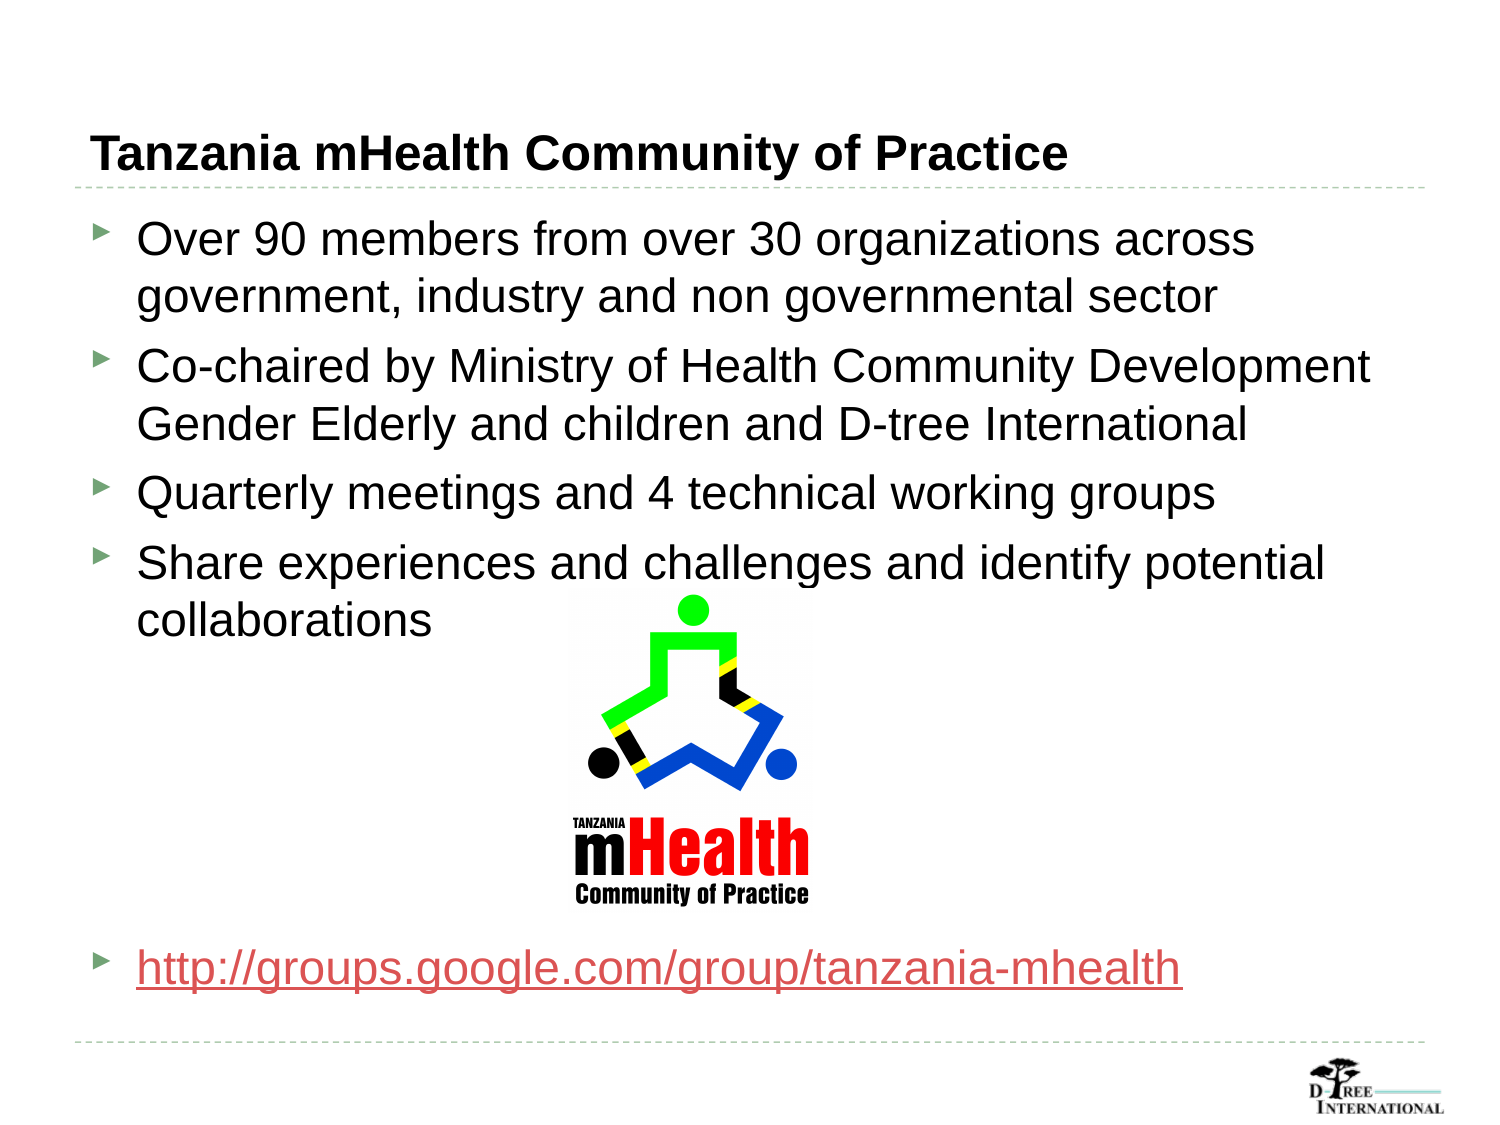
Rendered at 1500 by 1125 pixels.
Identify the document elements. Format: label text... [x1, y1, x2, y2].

title Tanzania mHealth Community of Practice [75, 24, 1425, 188]
list Over 90 members from over 30 organizations across government, industry and non governmental sector Co-chaired by Ministry of Health Community Development Gender Elderly and children and D-tree International Quarterly meetings and 4 technical working groups Share experiences and challenges and identify potential collaborations http://groups.google.com/group/tanzania-mhealth [75, 200, 1425, 1010]
picture [1306, 1049, 1450, 1125]
picture [568, 588, 813, 913]
